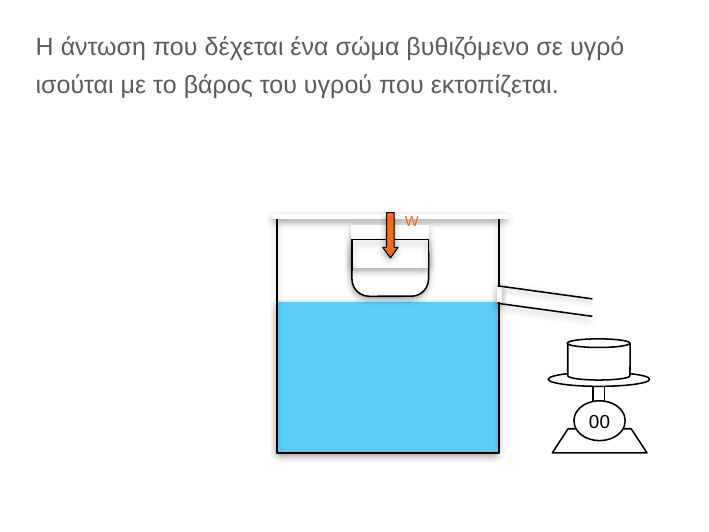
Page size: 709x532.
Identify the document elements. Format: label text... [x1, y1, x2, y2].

text_box [578, 400, 621, 409]
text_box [351, 225, 430, 297]
text_box [578, 432, 621, 441]
text_box [634, 374, 650, 385]
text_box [497, 285, 593, 300]
title H άντωση που δέχεται ένα σώμα βυθιζόμενο σε υγρό ισούται με το βάρος του υγρού που εκτοπίζεται. [35, 23, 674, 100]
text_box [385, 211, 395, 215]
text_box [567, 338, 631, 381]
text_box W [404, 206, 429, 215]
text_box [593, 390, 605, 401]
text_box 00 [573, 409, 626, 432]
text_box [497, 307, 593, 317]
text_box [552, 428, 648, 453]
text_box [548, 374, 563, 385]
text_box [276, 227, 500, 454]
